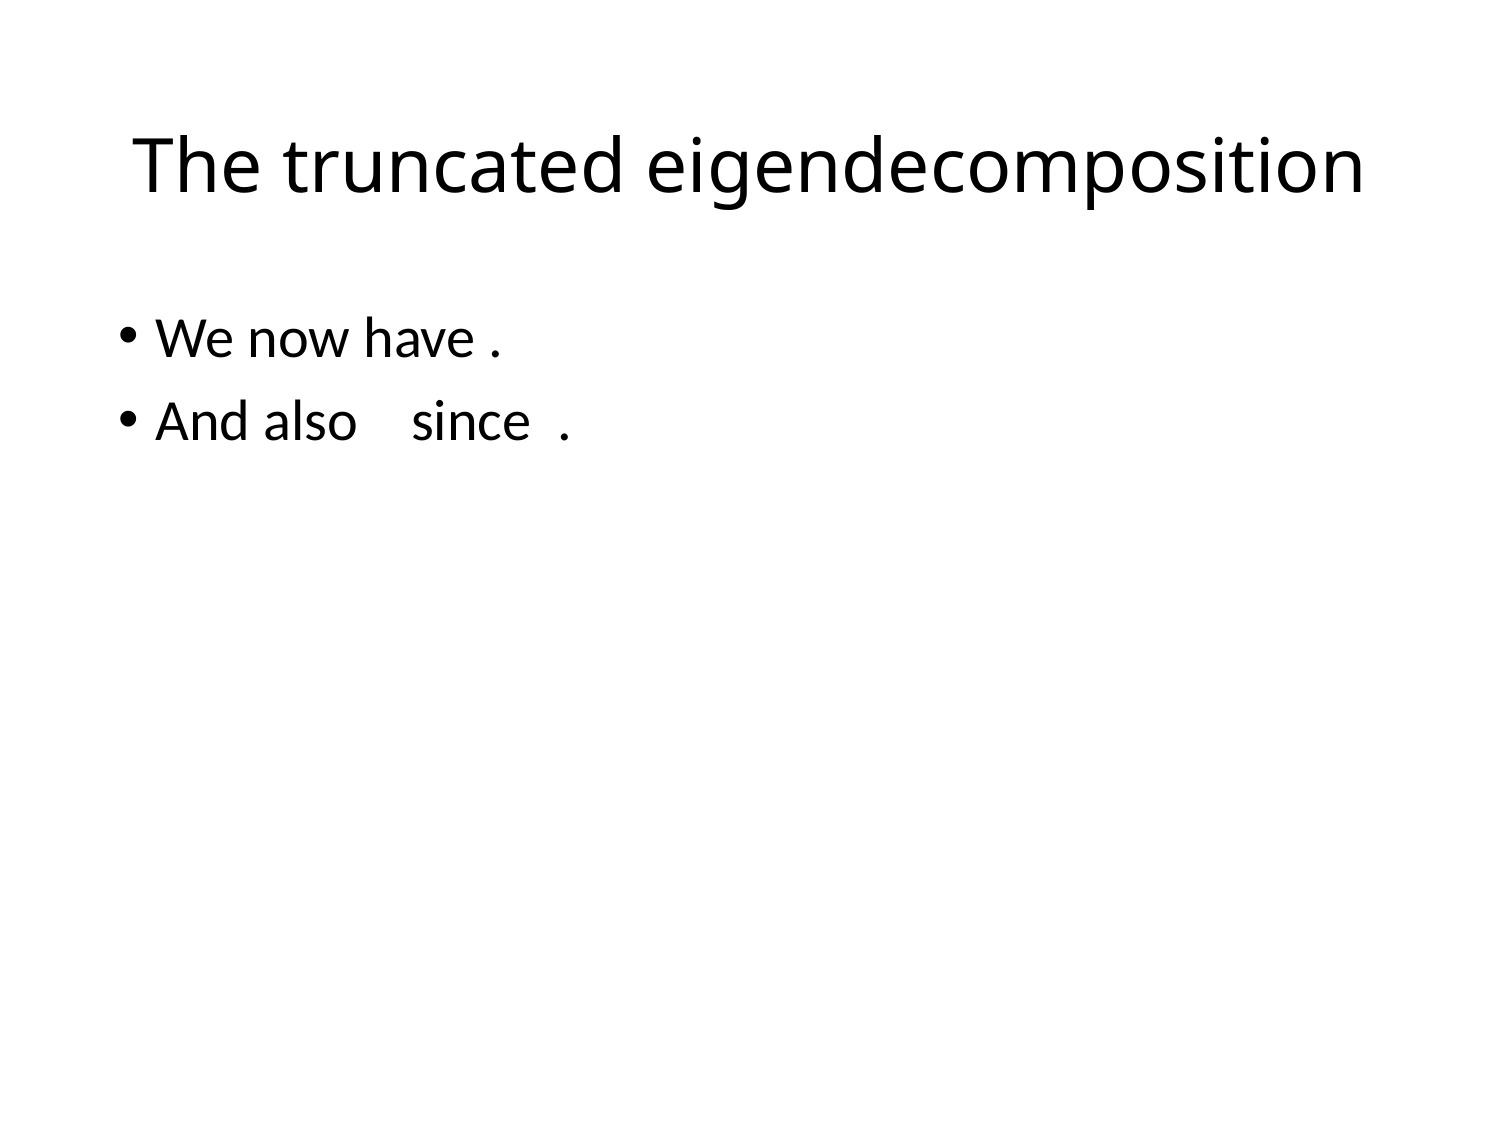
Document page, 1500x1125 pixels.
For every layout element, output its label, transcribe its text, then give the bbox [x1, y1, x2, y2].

title The truncated eigendecomposition [103, 59, 1397, 278]
